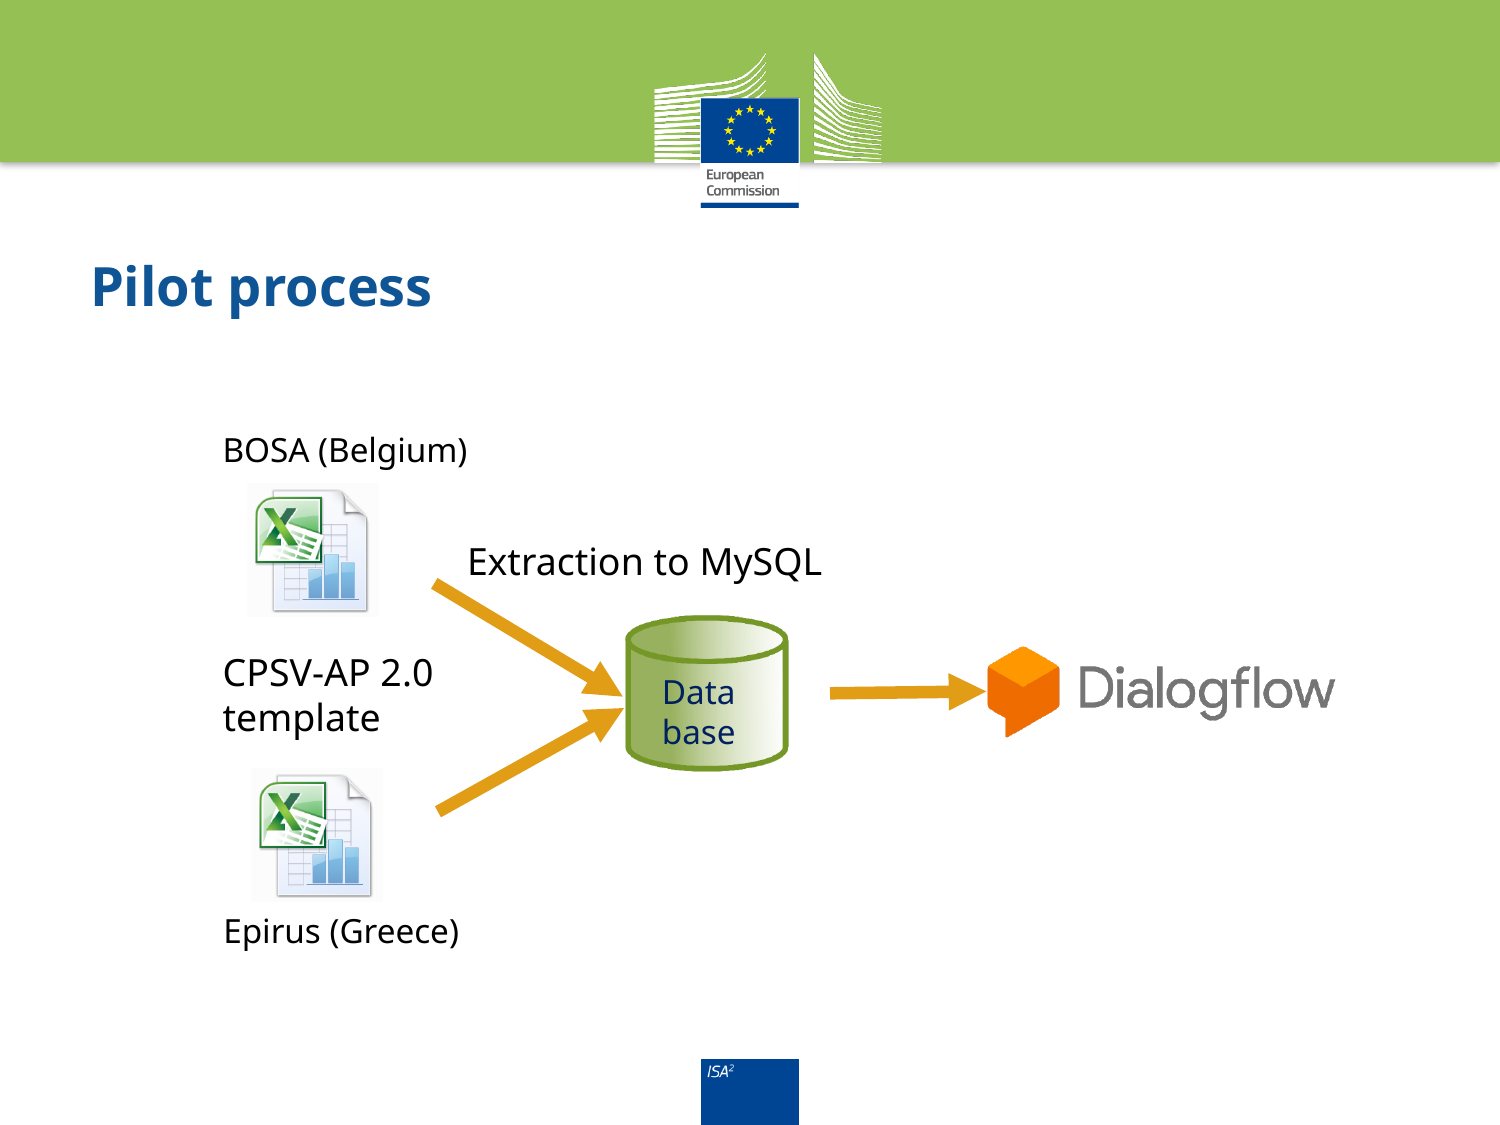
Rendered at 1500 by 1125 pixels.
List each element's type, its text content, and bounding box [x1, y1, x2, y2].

picture [985, 644, 1336, 738]
picture [247, 482, 379, 617]
picture [581, 605, 831, 782]
text_box BOSA (Belgium) [207, 421, 575, 477]
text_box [434, 583, 623, 697]
picture [607, 7, 892, 207]
title Pilot process [74, 207, 1426, 362]
text_box CPSV-AP 2.0 template [207, 641, 439, 747]
picture [701, 1059, 799, 1125]
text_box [437, 707, 625, 812]
text_box Epirus (Greece) [208, 902, 584, 958]
picture [251, 767, 383, 902]
text_box Extraction to MySQL [452, 530, 868, 591]
